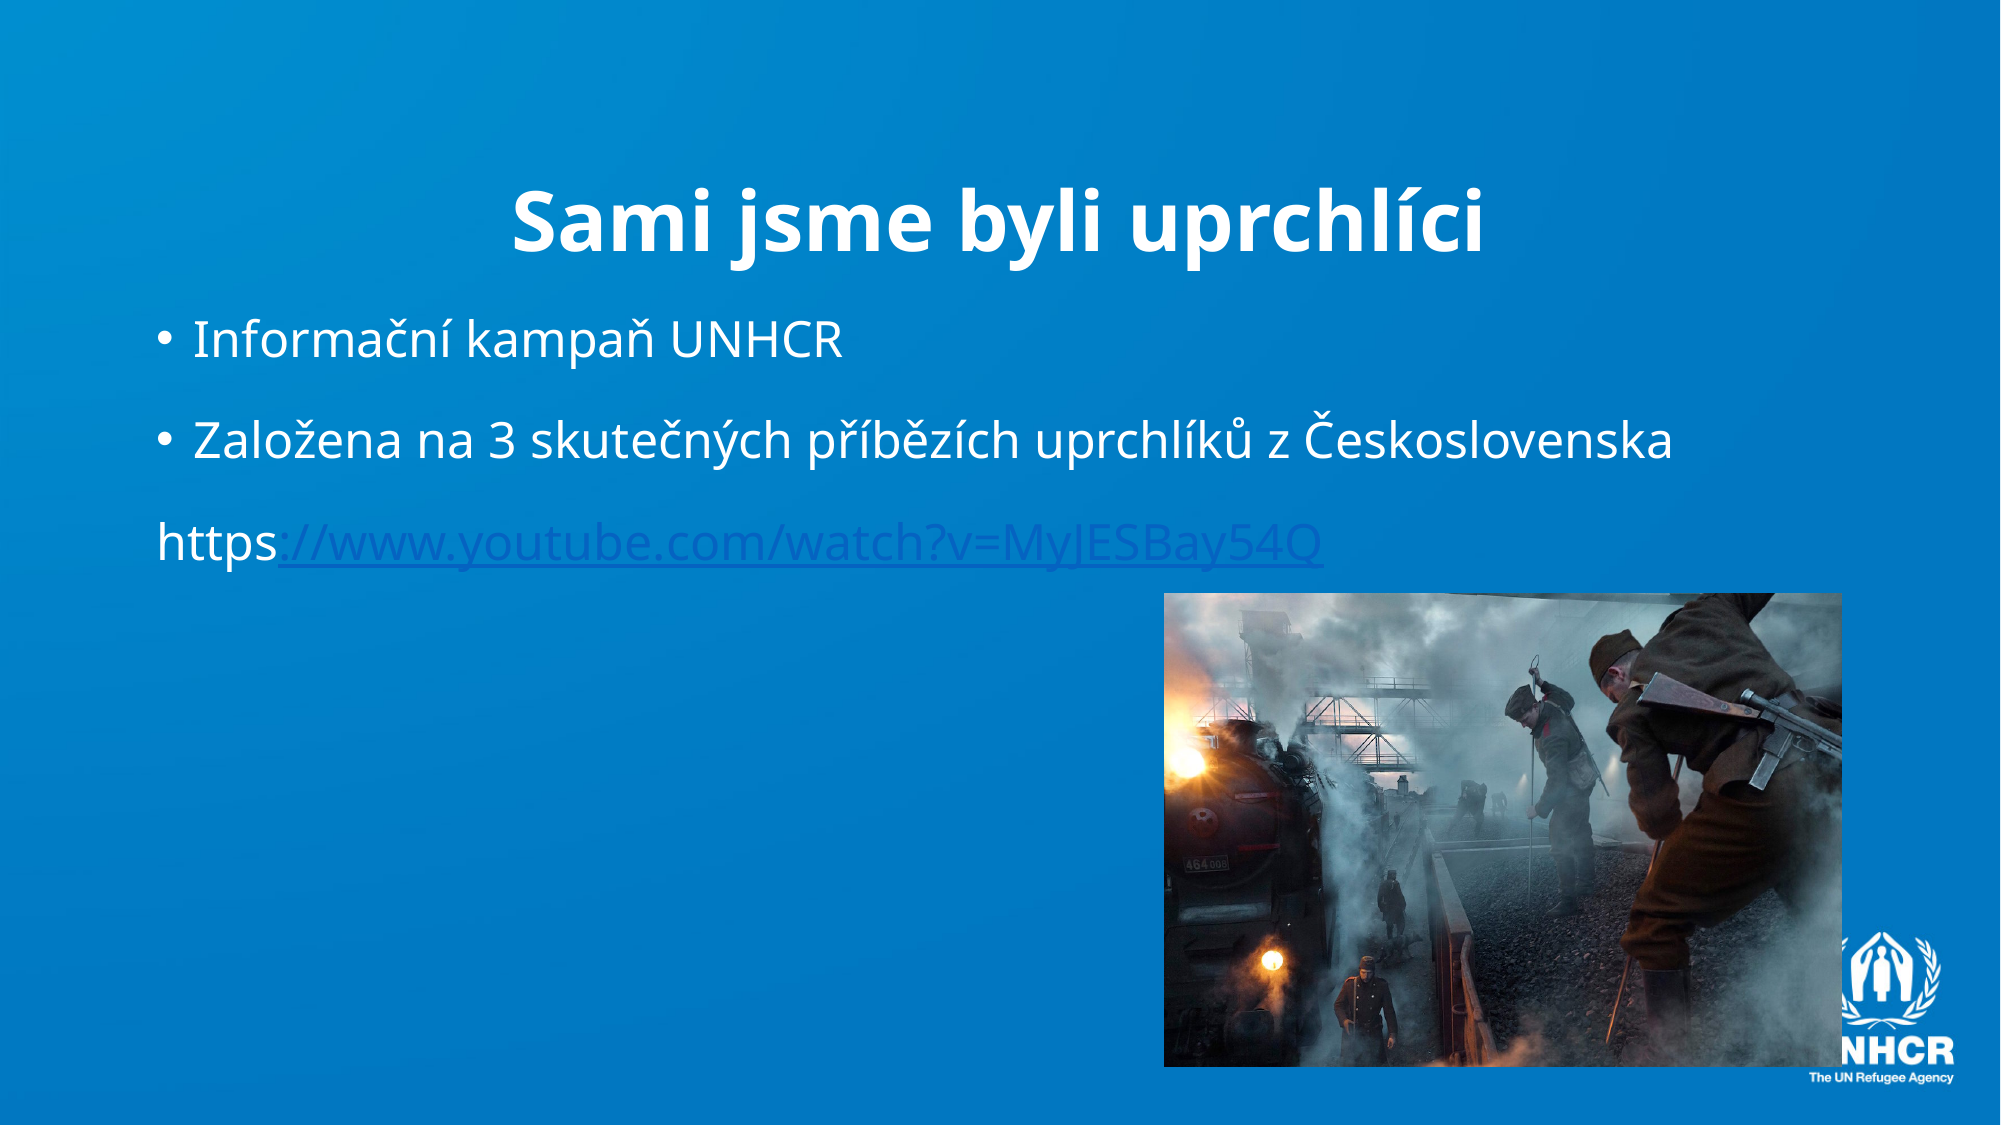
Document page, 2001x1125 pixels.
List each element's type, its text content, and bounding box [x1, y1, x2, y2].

title Sami jsme byli uprchlíci [137, 59, 1863, 278]
list Informační kampaň UNHCR Založena na 3 skutečných příbězích uprchlíků z Československa https://www.youtube.com/watch?v=MyJESBay54Q [141, 299, 1867, 1014]
picture [0, 0, 2001, 1125]
